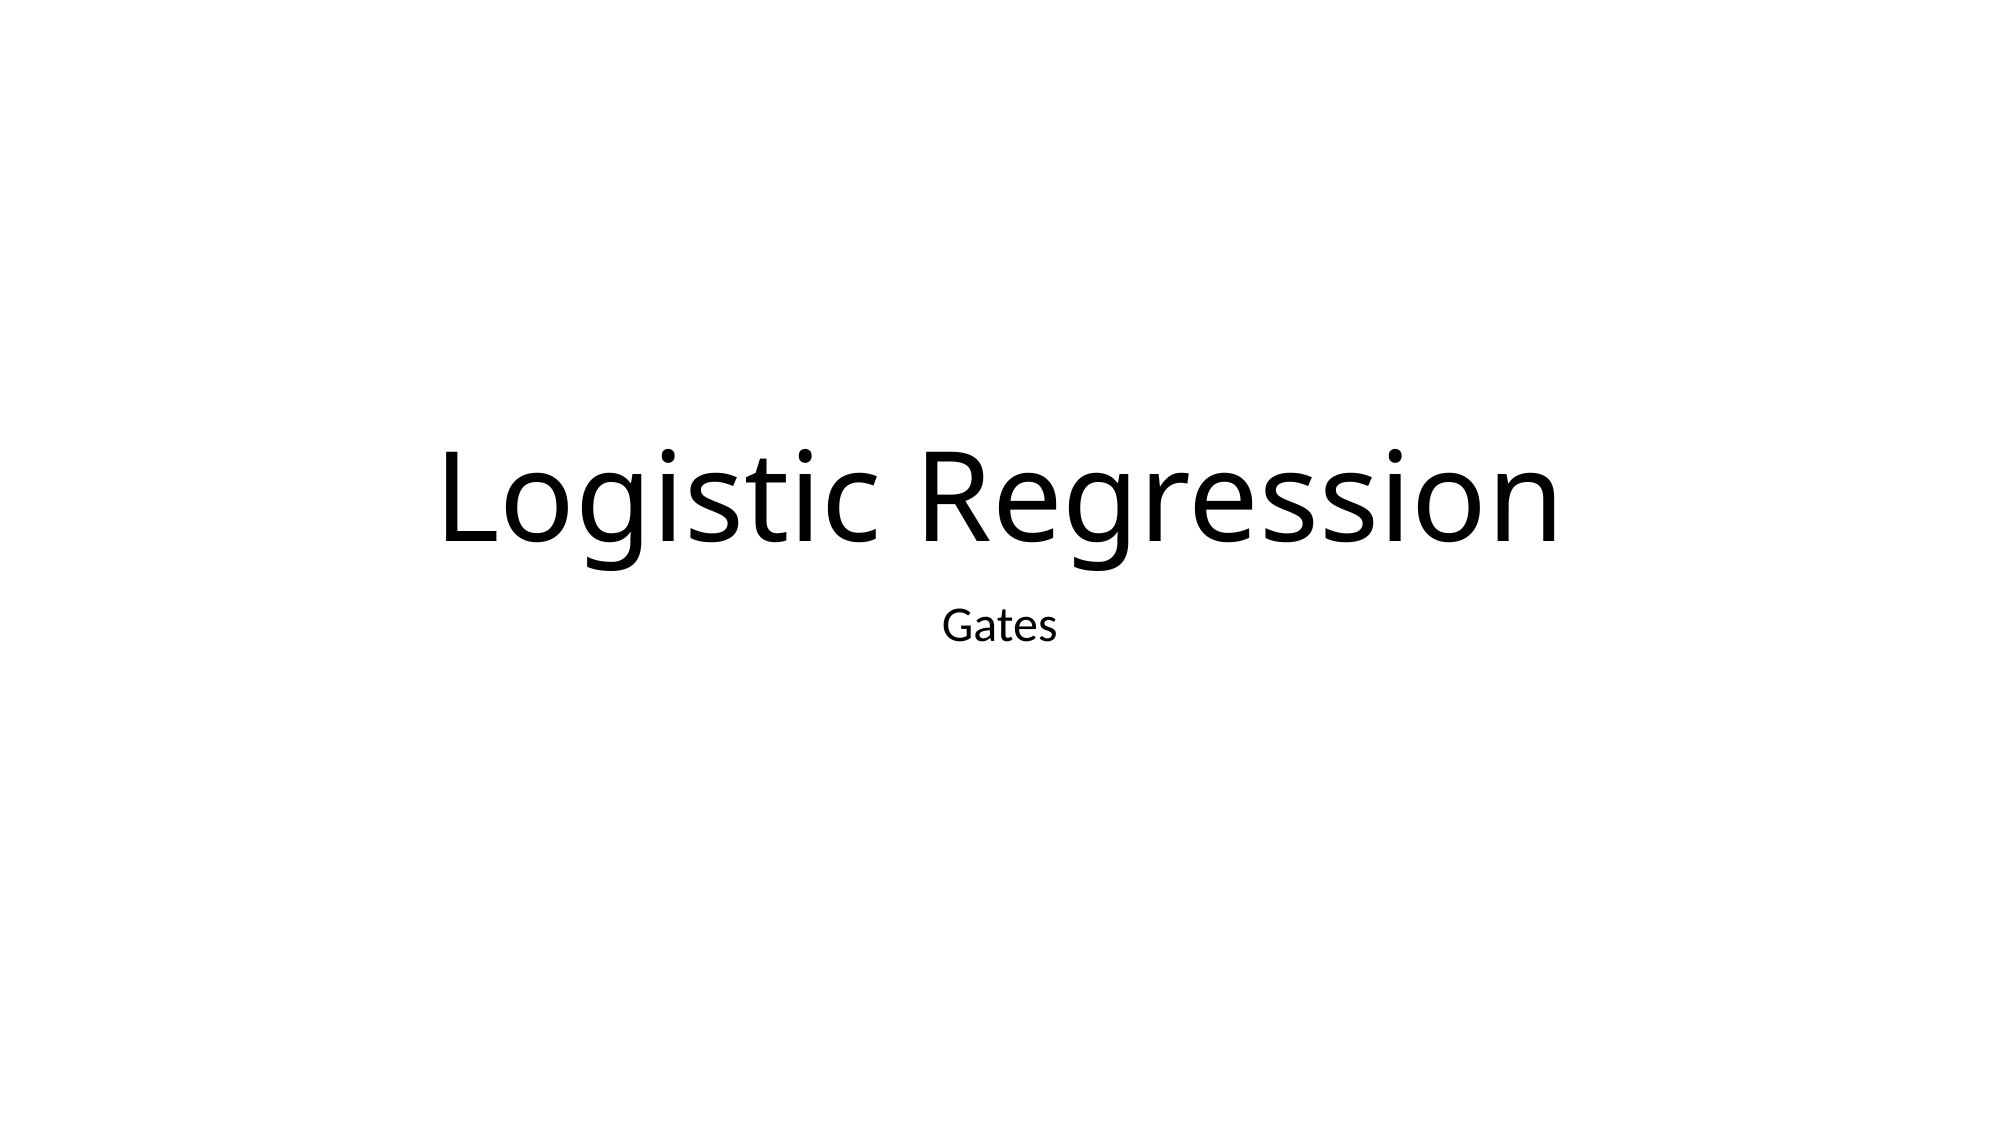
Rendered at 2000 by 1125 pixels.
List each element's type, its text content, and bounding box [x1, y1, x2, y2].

title Logistic Regression [249, 184, 1750, 576]
subtitle Gates [249, 590, 1750, 863]
